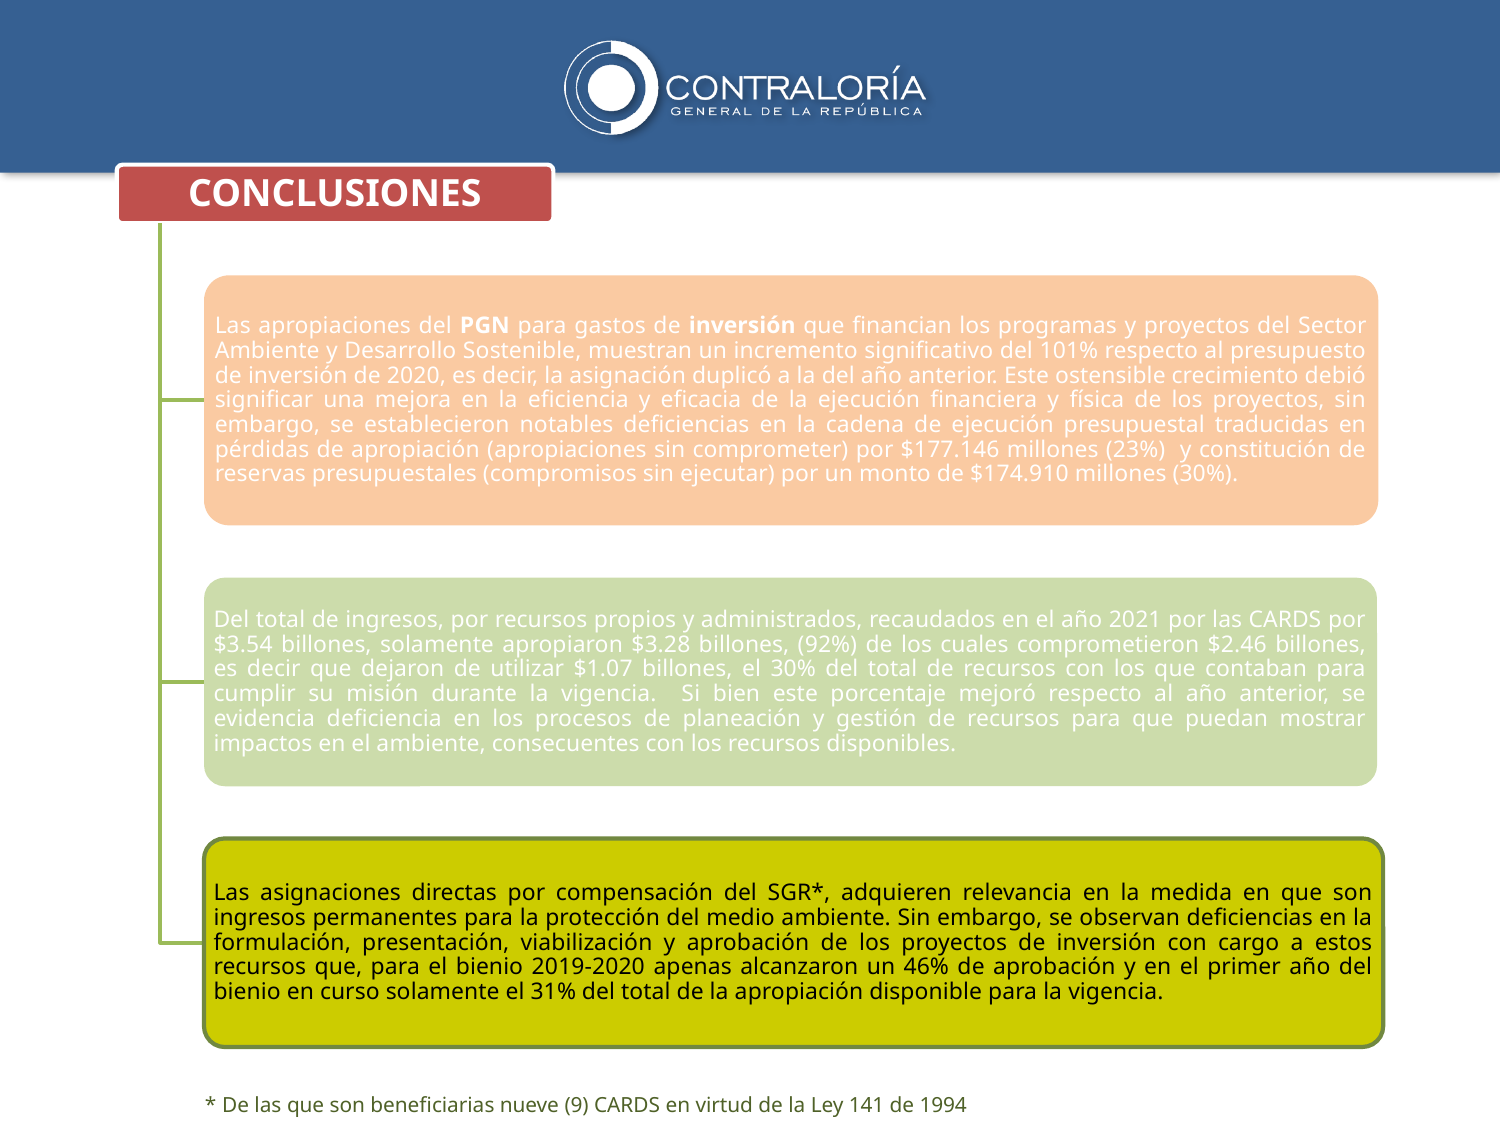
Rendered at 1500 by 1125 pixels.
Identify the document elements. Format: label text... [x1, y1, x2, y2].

text_box * De las que son beneficiarias nueve (9) CARDS en virtud de la Ley 141 de 1994 [189, 1084, 1080, 1125]
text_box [116, 164, 1384, 1048]
picture [551, 27, 939, 149]
